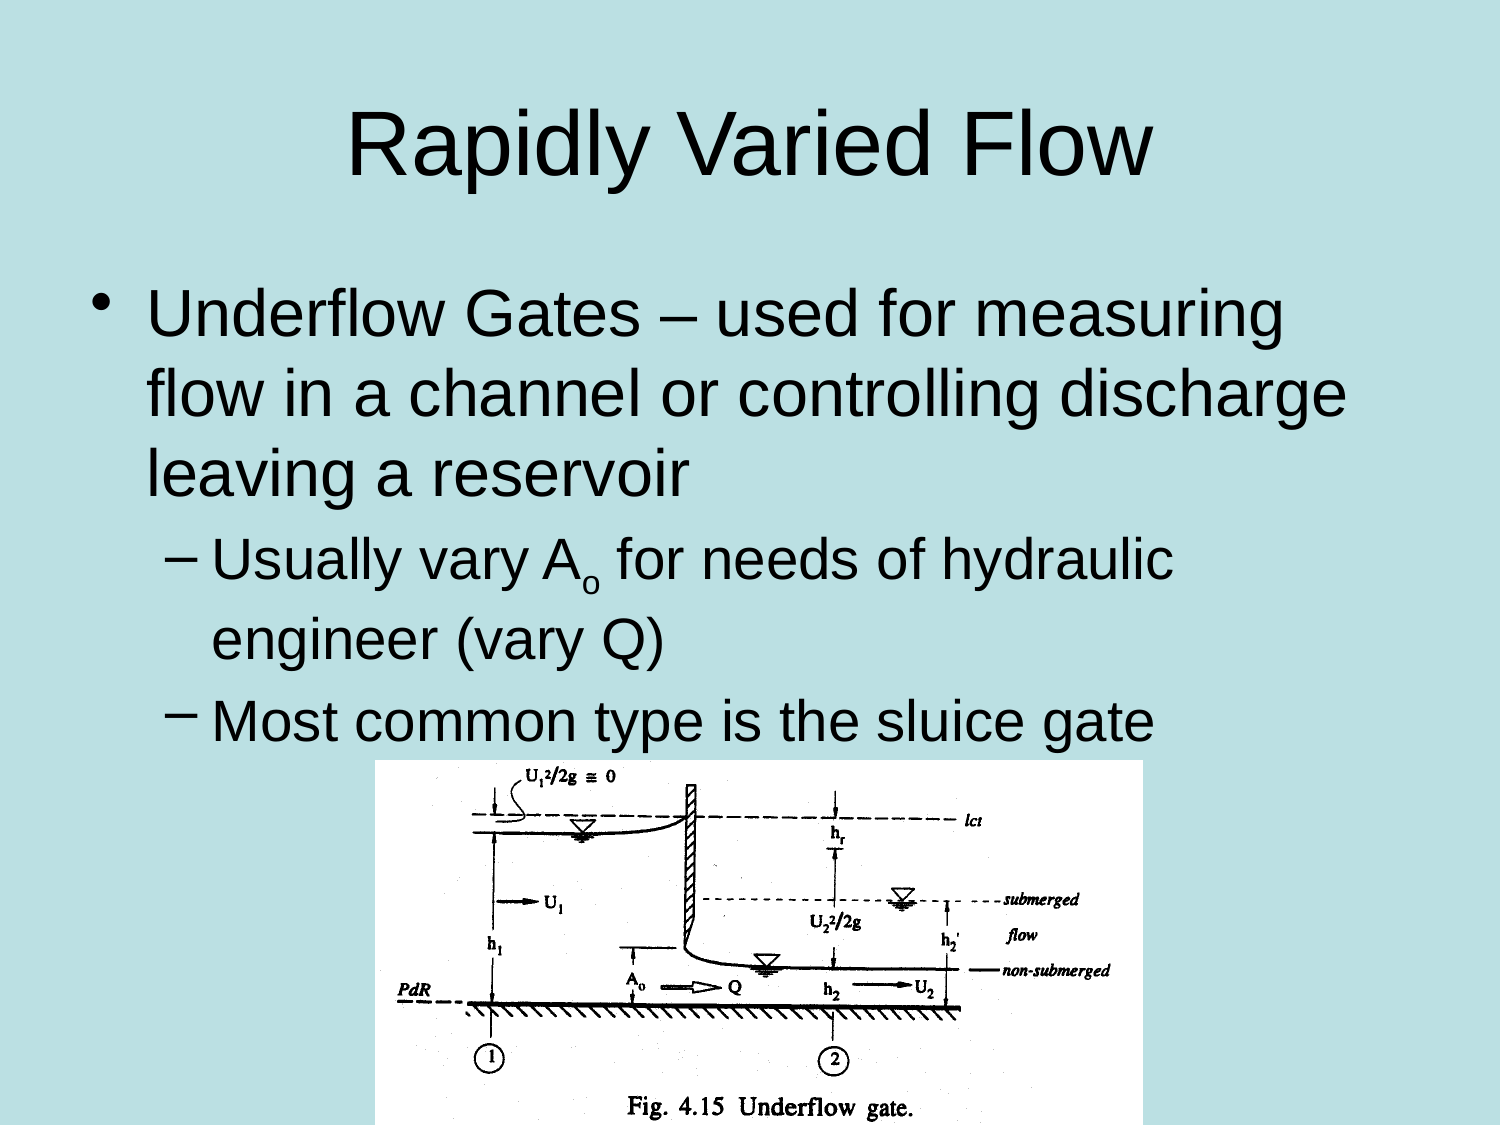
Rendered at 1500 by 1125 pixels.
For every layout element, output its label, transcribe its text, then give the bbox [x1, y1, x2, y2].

list Underflow Gates – used for measuring flow in a channel or controlling discharge leaving a reservoir Usually vary Ao for needs of hydraulic engineer (vary Q) Most common type is the sluice gate [74, 262, 1426, 1006]
title Rapidly Varied Flow [74, 44, 1426, 233]
picture [374, 760, 1144, 1125]
